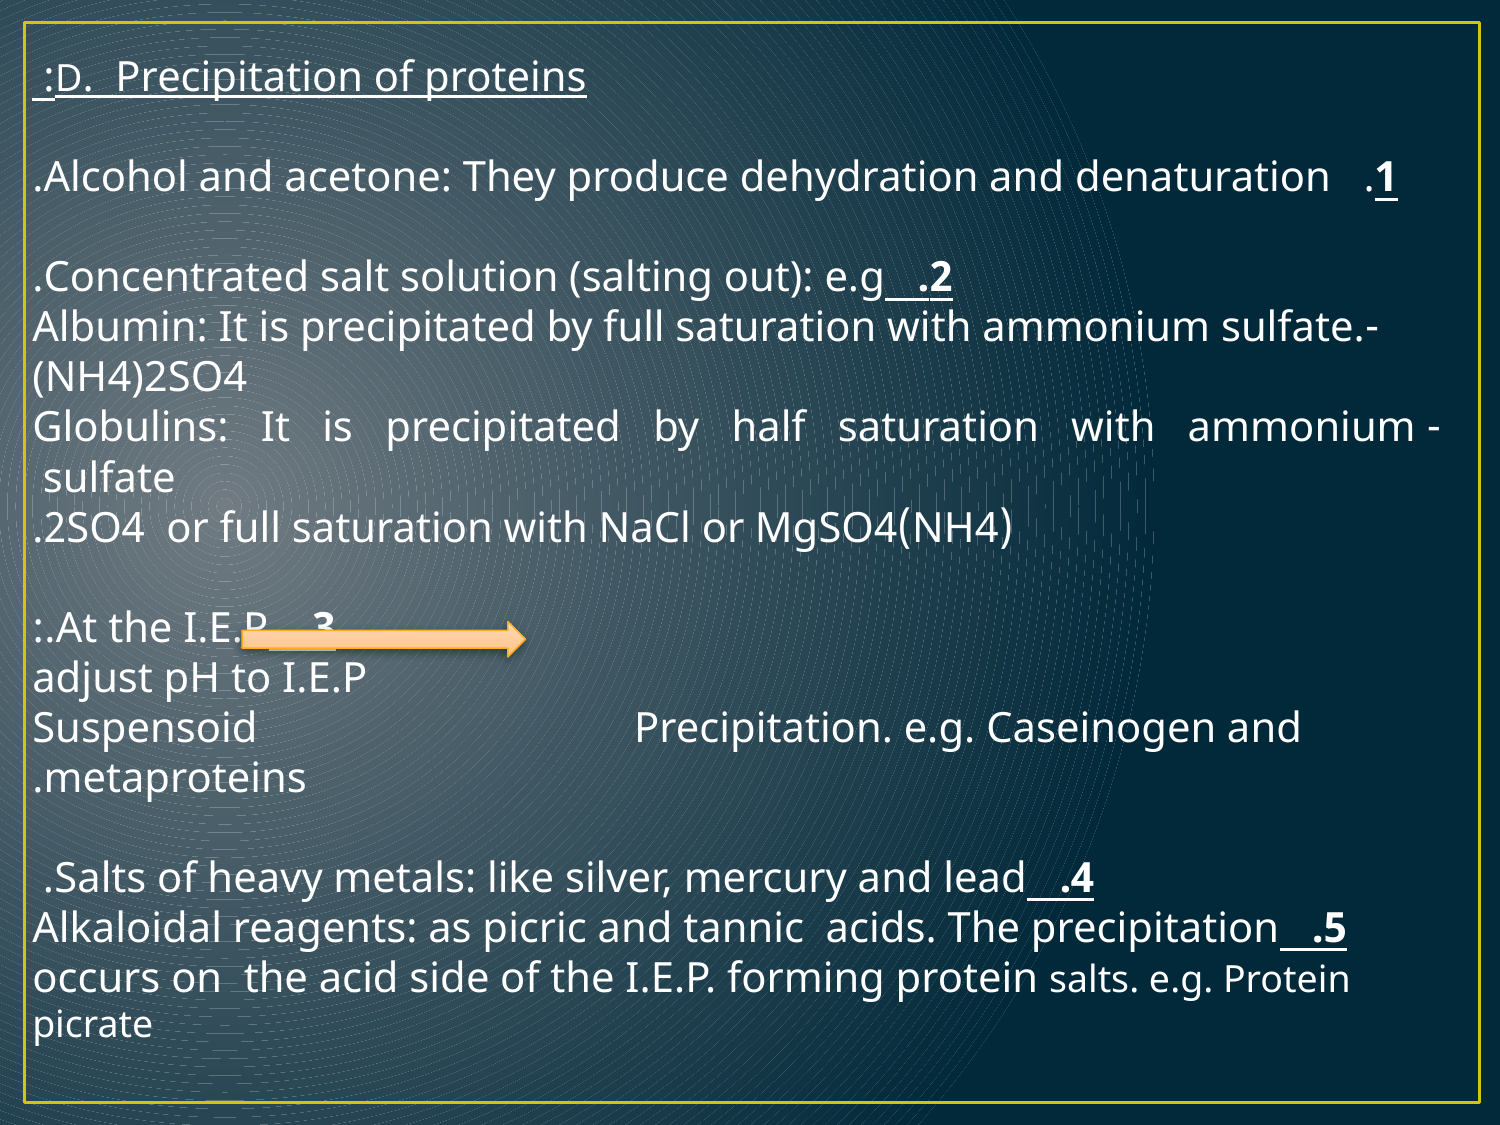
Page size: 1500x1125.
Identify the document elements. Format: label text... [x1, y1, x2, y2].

text_box D. Precipitation of proteins: 1. Alcohol and acetone: They produce dehydration and denaturation. 2. Concentrated salt solution (salting out): e.g. -Albumin: It is precipitated by full saturation with ammonium sulfate. (NH4)2SO4 -Globulins: It is precipitated by half saturation with ammonium sulfate (NH4)2SO4 or full saturation with NaCl or MgSO4. 3. At the I.E.P.: adjust pH to I.E.P Suspensoid Precipitation. e.g. Caseinogen and metaproteins. 4. Salts of heavy metals: like silver, mercury and lead. 5. Alkaloidal reagents: as picric and tannic acids. The precipitation occurs on the acid side of the I.E.P. forming protein salts. e.g. Protein picrate [17, 42, 1459, 1053]
text_box [241, 620, 527, 658]
